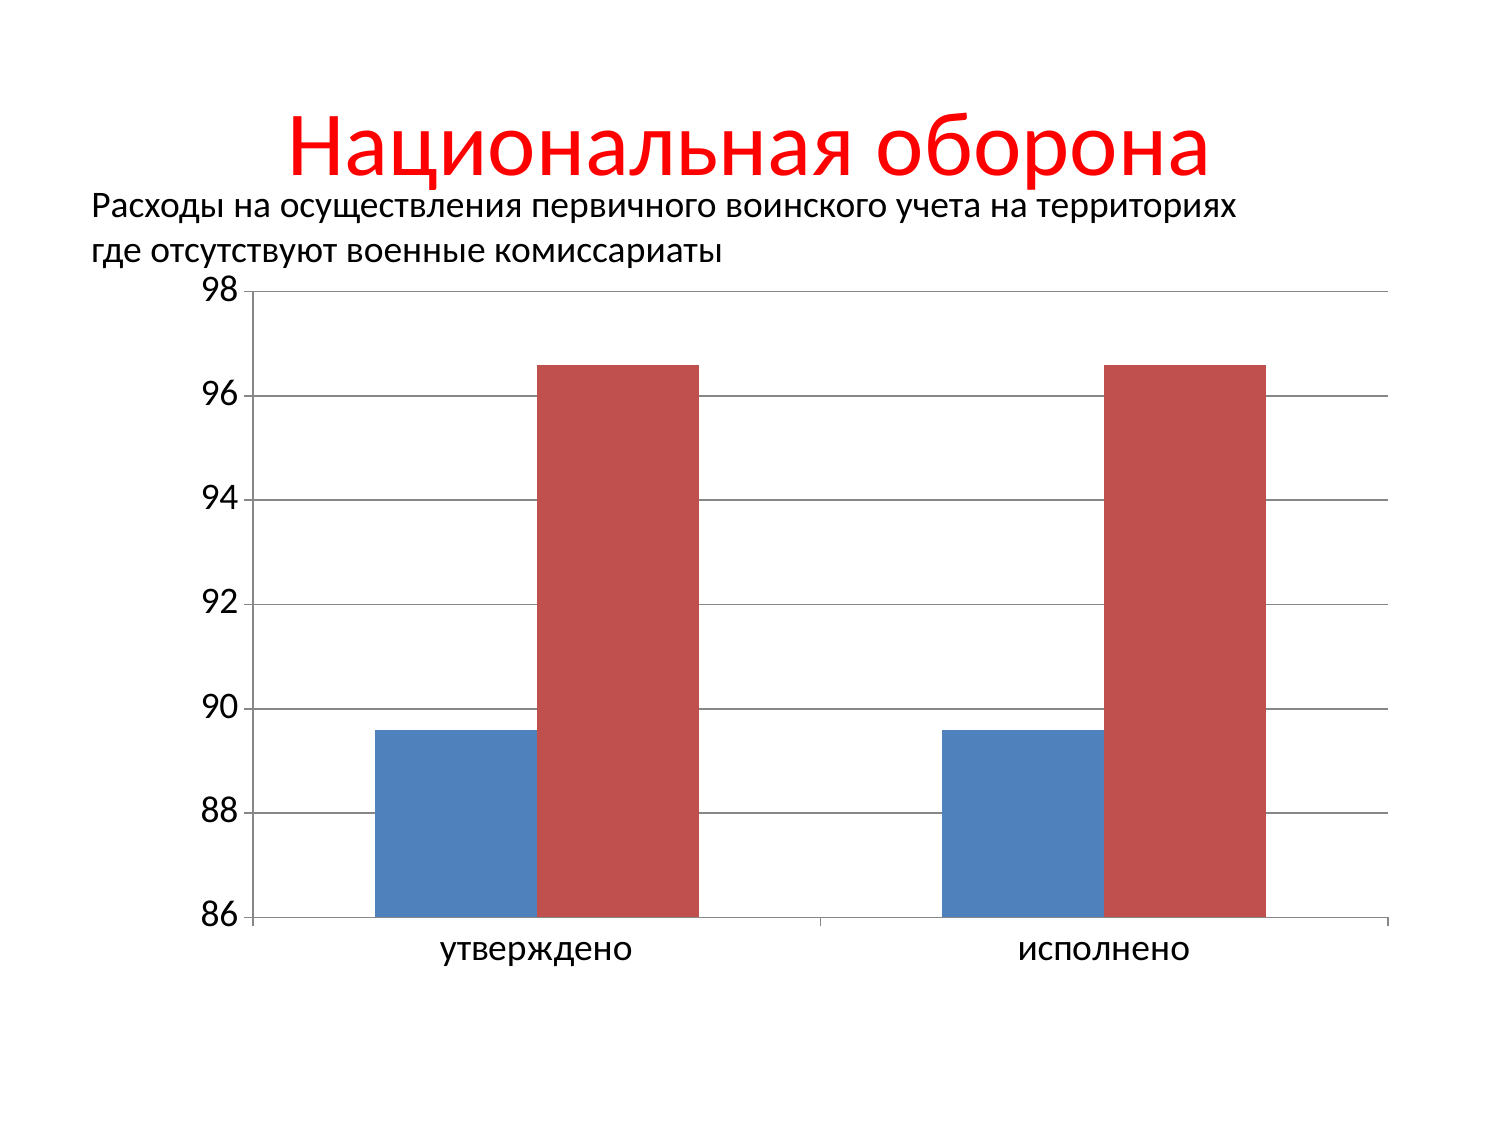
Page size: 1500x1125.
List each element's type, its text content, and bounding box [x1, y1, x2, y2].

text_box Расходы на осуществления первичного воинского учета на территориях где отсутствуют военные комиссариаты [76, 172, 1470, 278]
chart [74, 262, 1426, 1006]
title Национальная оборона [75, 45, 1425, 233]
